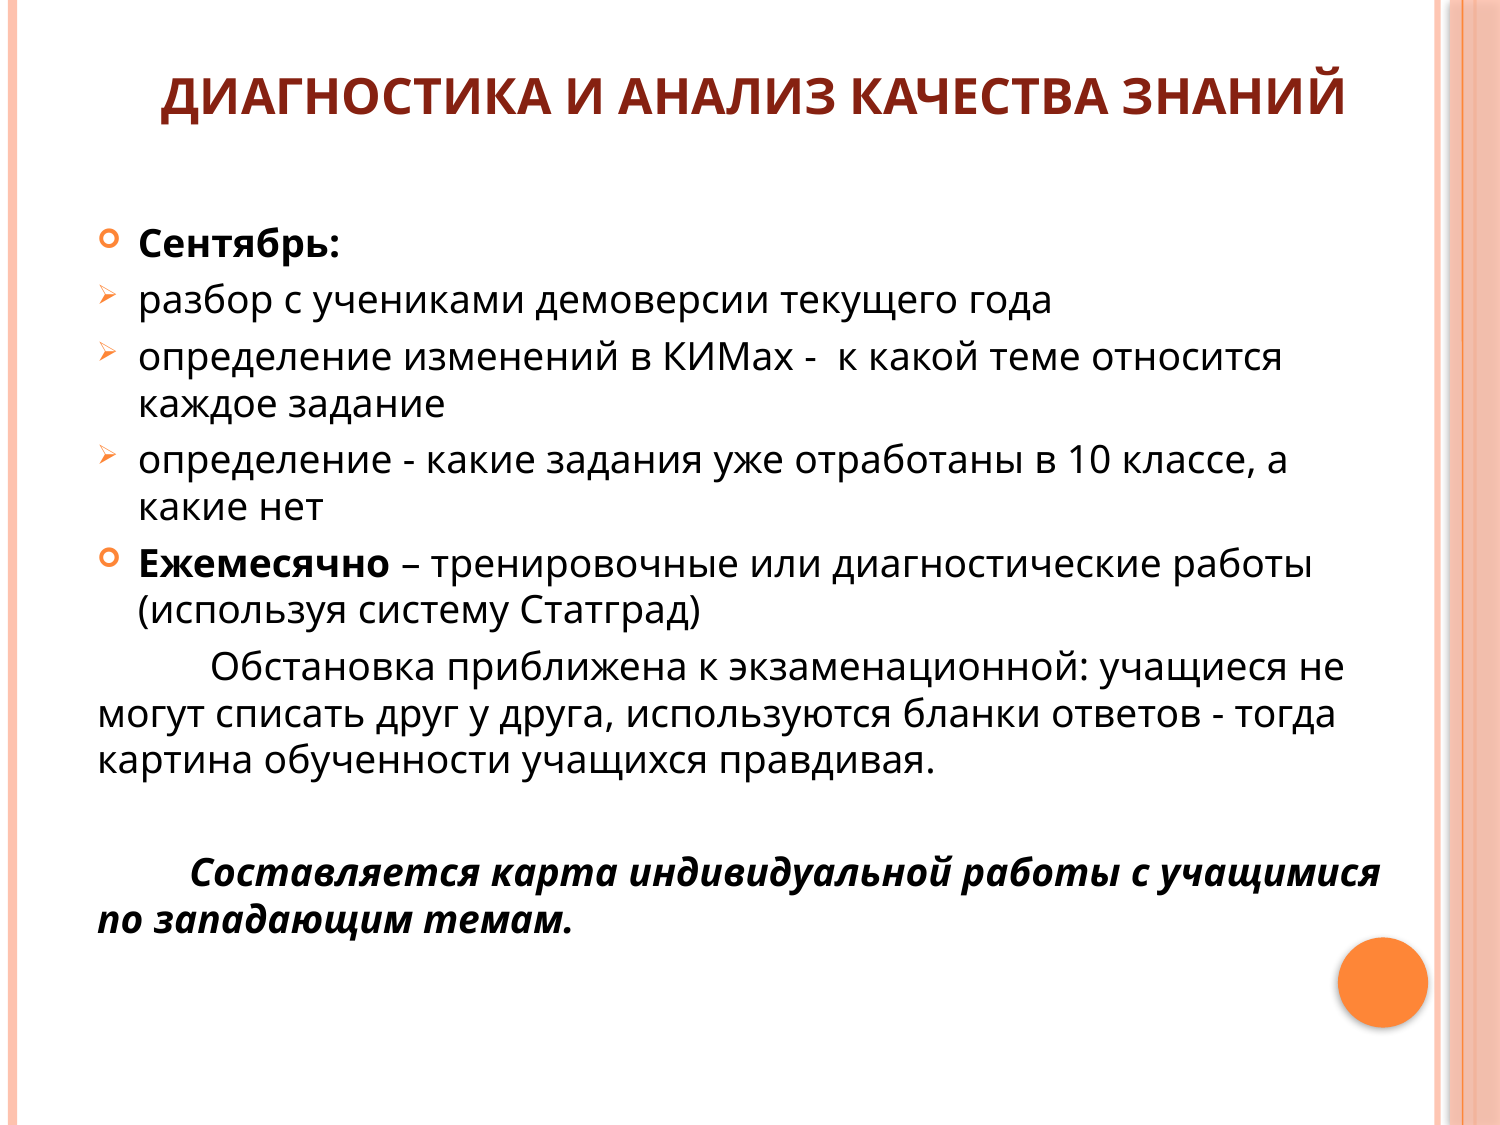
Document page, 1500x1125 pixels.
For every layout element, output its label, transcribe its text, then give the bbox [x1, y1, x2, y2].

title Диагностика и анализ качества знаний [83, 0, 1427, 133]
list Сентябрь: разбор с учениками демоверсии текущего года определение изменений в КИМах - к какой теме относится каждое задание определение - какие задания уже отработаны в 10 классе, а какие нет Ежемесячно – тренировочные или диагностические работы (используя систему Статград) Обстановка приближена к экзаменационной: учащиеся не могут списать друг у друга, используются бланки ответов - тогда картина обученности учащихся правдивая. Составляется карта индивидуальной работы с учащимися по западающим темам. [81, 210, 1425, 957]
